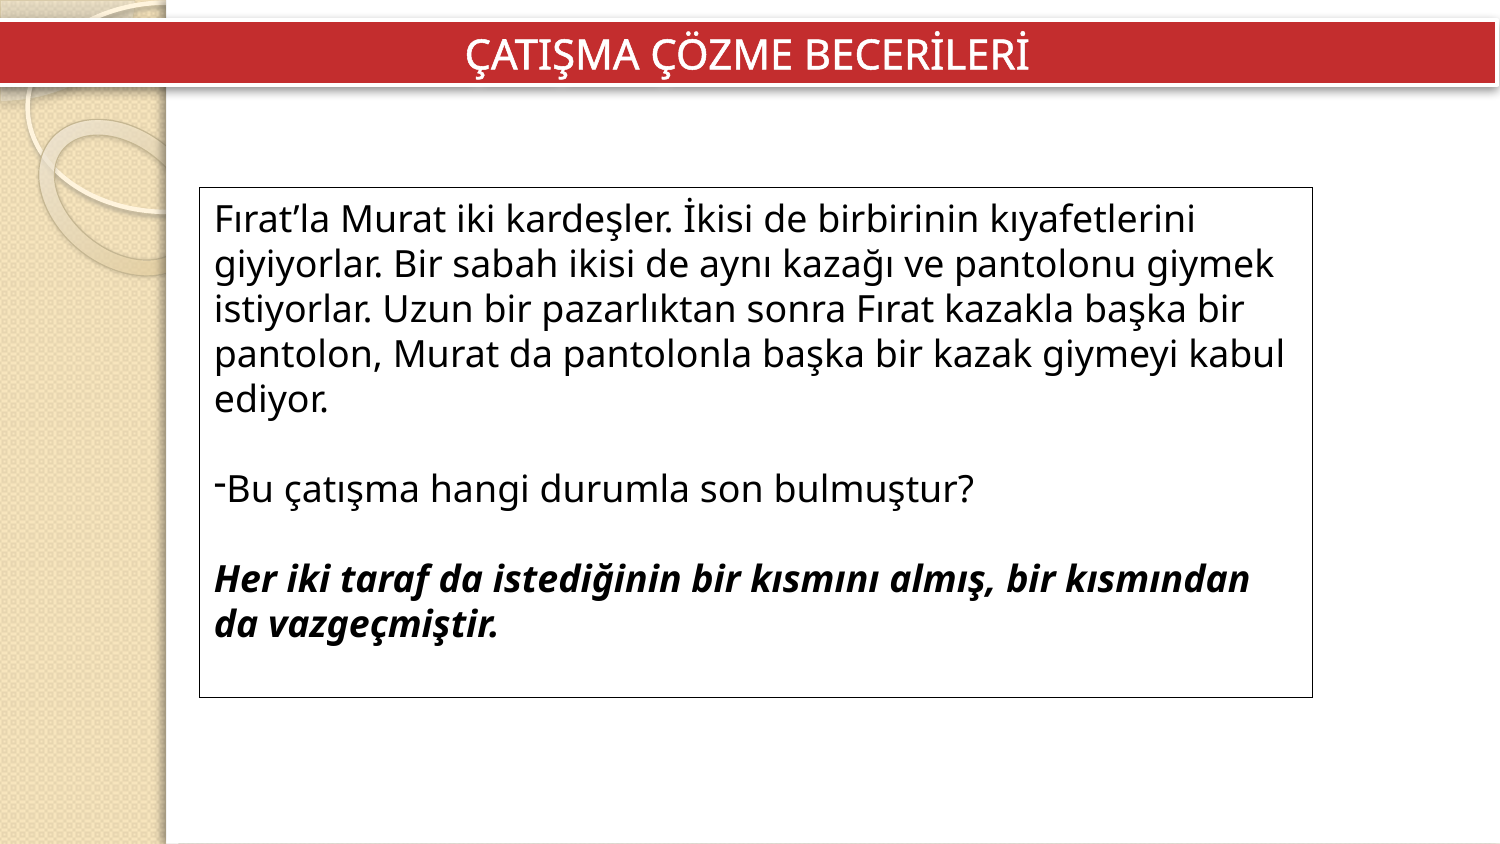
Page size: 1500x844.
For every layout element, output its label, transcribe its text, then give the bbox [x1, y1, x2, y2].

text_box ÇATIŞMA ÇÖZME BECERİLERİ [0, 18, 1499, 87]
text_box Fırat’la Murat iki kardeşler. İkisi de birbirinin kıyafetlerini giyiyorlar. Bir sabah ikisi de aynı kazağı ve pantolonu giymek istiyorlar. Uzun bir pazarlıktan sonra Fırat kazakla başka bir pantolon, Murat da pantolonla başka bir kazak giymeyi kabul ediyor. Bu çatışma hangi durumla son bulmuştur? Her iki taraf da istediğinin bir kısmını almış, bir kısmından da vazgeçmiştir. [199, 187, 1313, 698]
